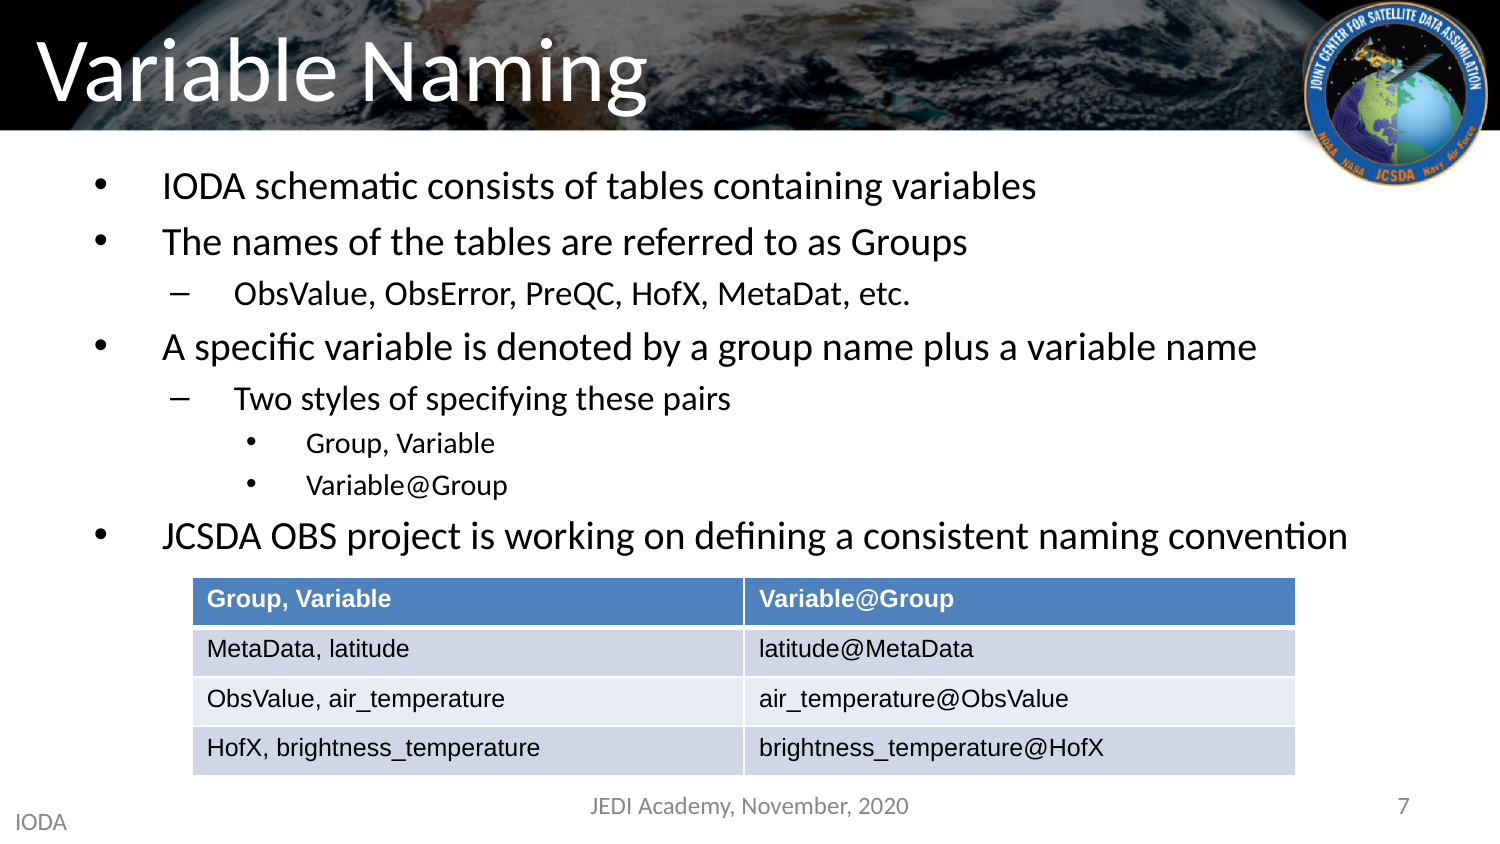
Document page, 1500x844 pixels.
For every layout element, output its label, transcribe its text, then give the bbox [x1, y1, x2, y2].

title Variable Naming [21, 0, 1297, 131]
table_header Variable@Group [745, 578, 1295, 625]
table_cell latitude@MetaData [745, 630, 1295, 676]
slide_number IODA [0, 797, 350, 843]
slide_number 7 [1055, 782, 1425, 827]
table_header Group, Variable [193, 578, 743, 625]
list IODA schematic consists of tables containing variables The names of the tables are referred to as Groups ObsValue, ObsError, PreQC, HofX, MetaDat, etc. A specific variable is denoted by a group name plus a variable name Two styles of specifying these pairs Group, Variable Variable@Group JCSDA OBS project is working on defining a consistent naming convention [75, 152, 1425, 572]
picture [0, 0, 1500, 844]
footer JEDI Academy, November, 2020 [512, 782, 988, 827]
table_cell ObsValue, air_temperature [193, 678, 743, 725]
table_cell brightness_temperature@HofX [745, 727, 1295, 775]
table_cell HofX, brightness_temperature [193, 727, 743, 775]
table_cell MetaData, latitude [193, 630, 743, 676]
table_cell air_temperature@ObsValue [745, 678, 1295, 725]
